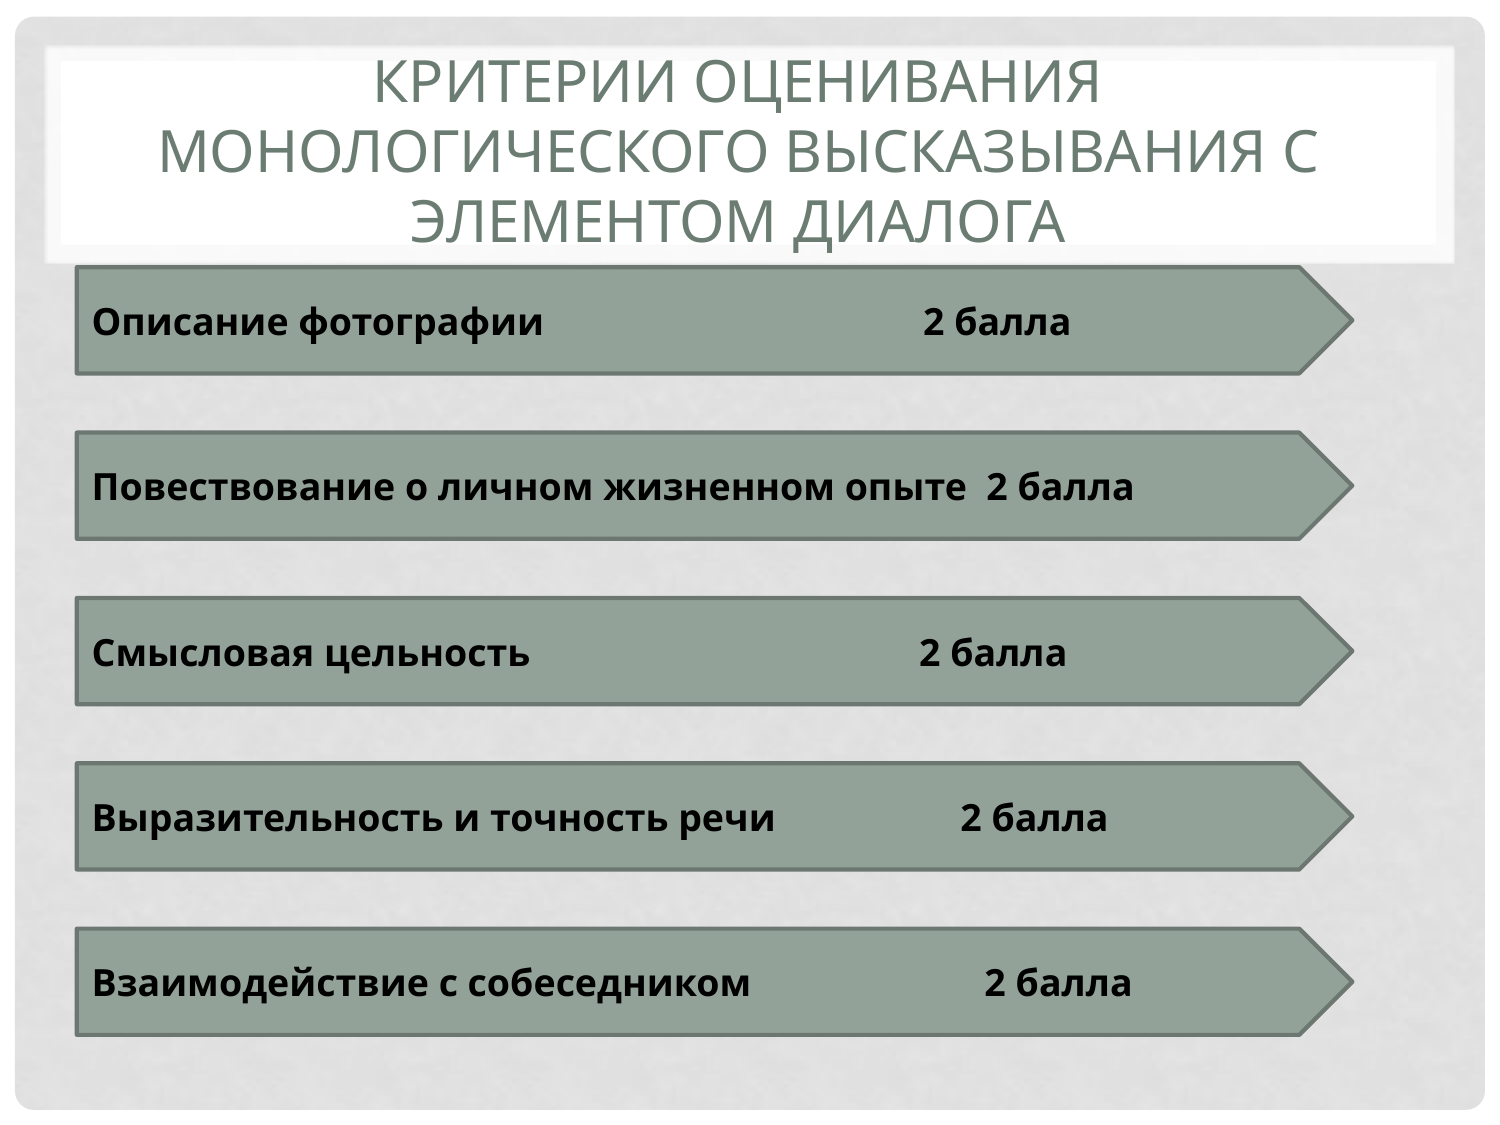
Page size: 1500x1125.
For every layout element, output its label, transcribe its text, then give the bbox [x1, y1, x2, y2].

text_box Смысловая цельность 2 балла [74, 595, 1355, 707]
text_box Повествование о личном жизненном опыте 2 балла [74, 430, 1355, 541]
text_box Описание фотографии 2 балла [74, 265, 1355, 376]
text_box Взаимодействие с собеседником 2 балла [74, 926, 1355, 1037]
text_box Выразительность и точность речи 2 балла [74, 761, 1355, 872]
title Критерии оценивания монологического высказывания с элементом диалога [64, 31, 1412, 268]
